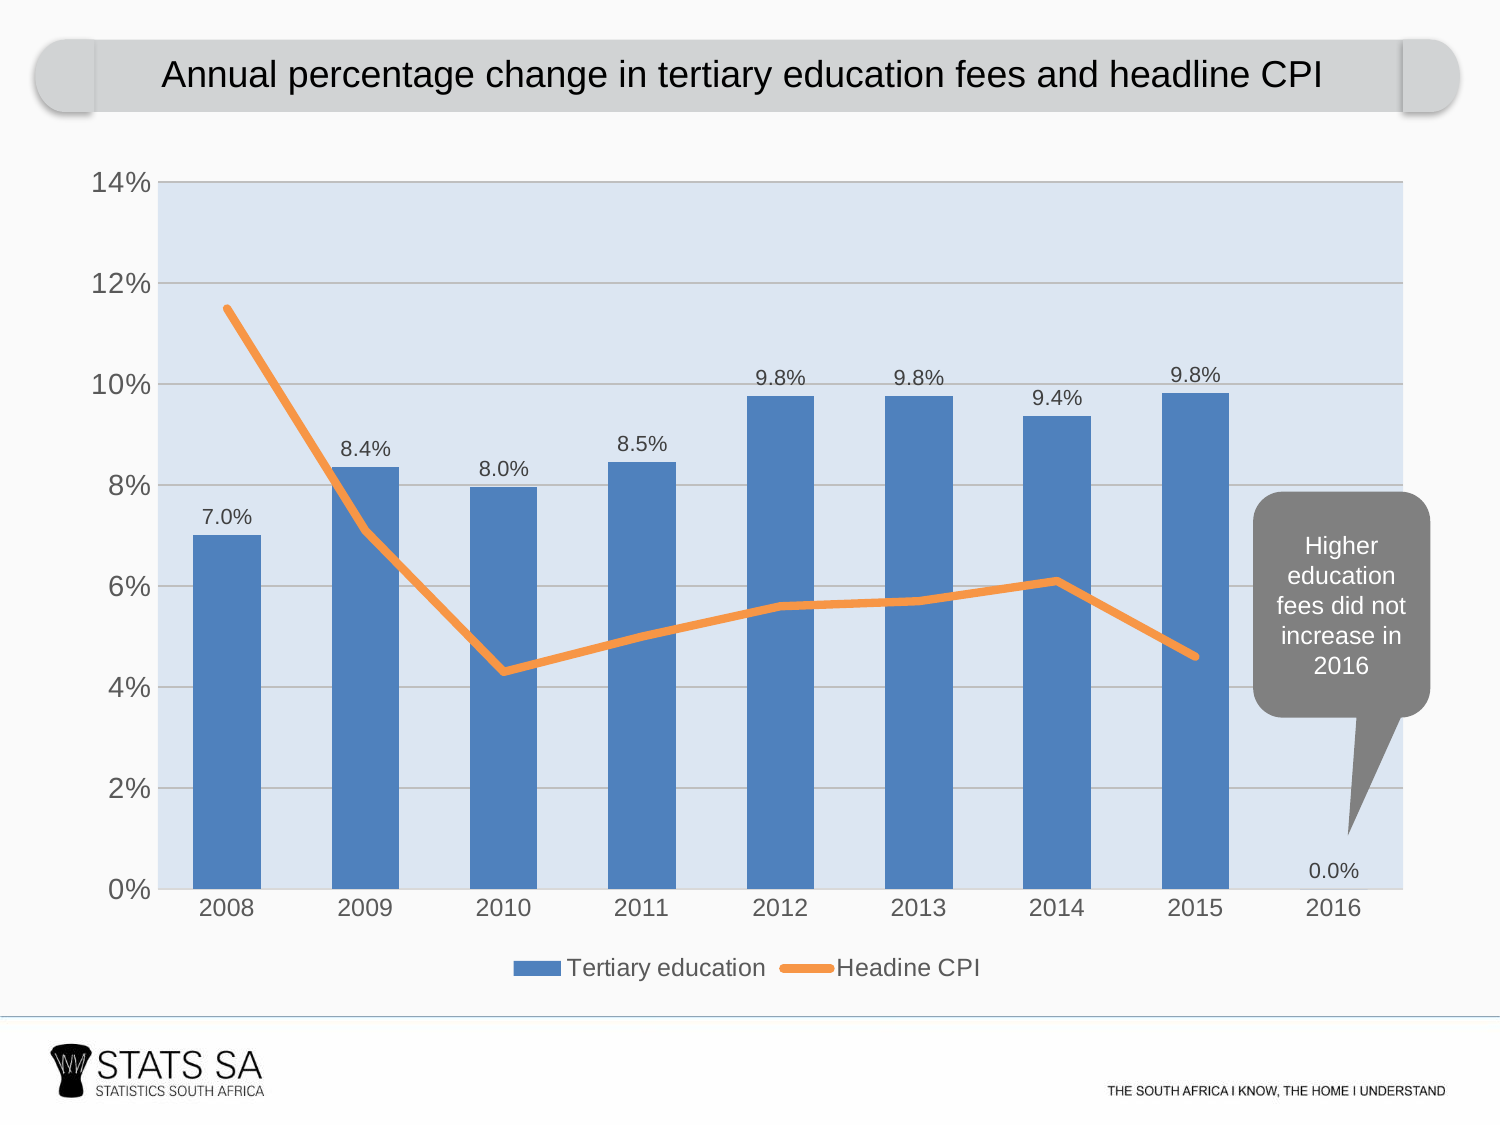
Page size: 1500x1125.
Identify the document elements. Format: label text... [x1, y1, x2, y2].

text_box [34, 38, 96, 113]
text_box [1402, 38, 1461, 113]
text_box Annual percentage change in tertiary education fees and headline CPI [95, 38, 1402, 114]
chart [63, 148, 1431, 988]
picture [0, 1016, 1500, 1125]
